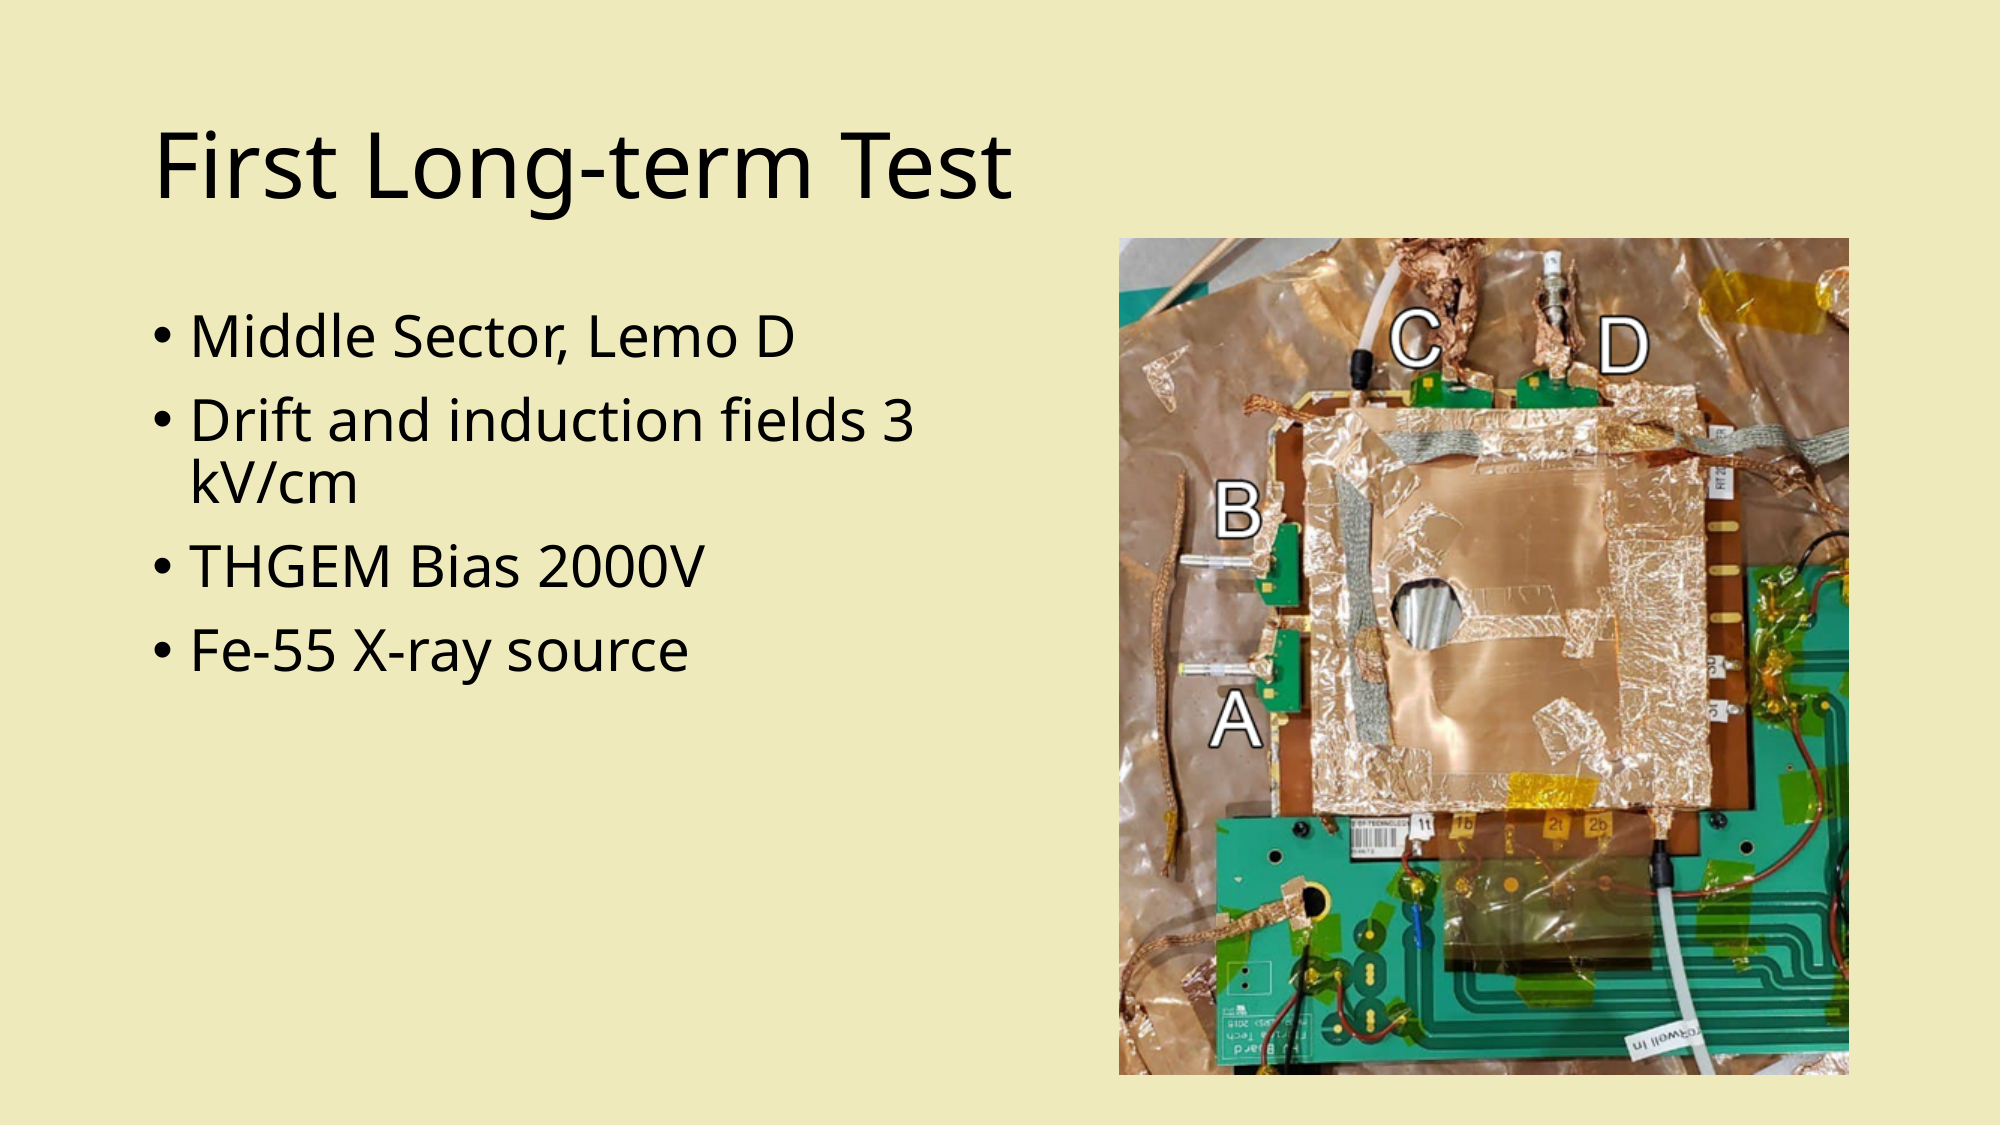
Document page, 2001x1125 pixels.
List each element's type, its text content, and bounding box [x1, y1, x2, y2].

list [1119, 238, 1849, 1075]
list Middle Sector, Lemo D Drift and induction fields 3 kV/cm THGEM Bias 2000V Fe-55 X-ray source [137, 299, 988, 1014]
title First Long-term Test [137, 59, 1863, 278]
